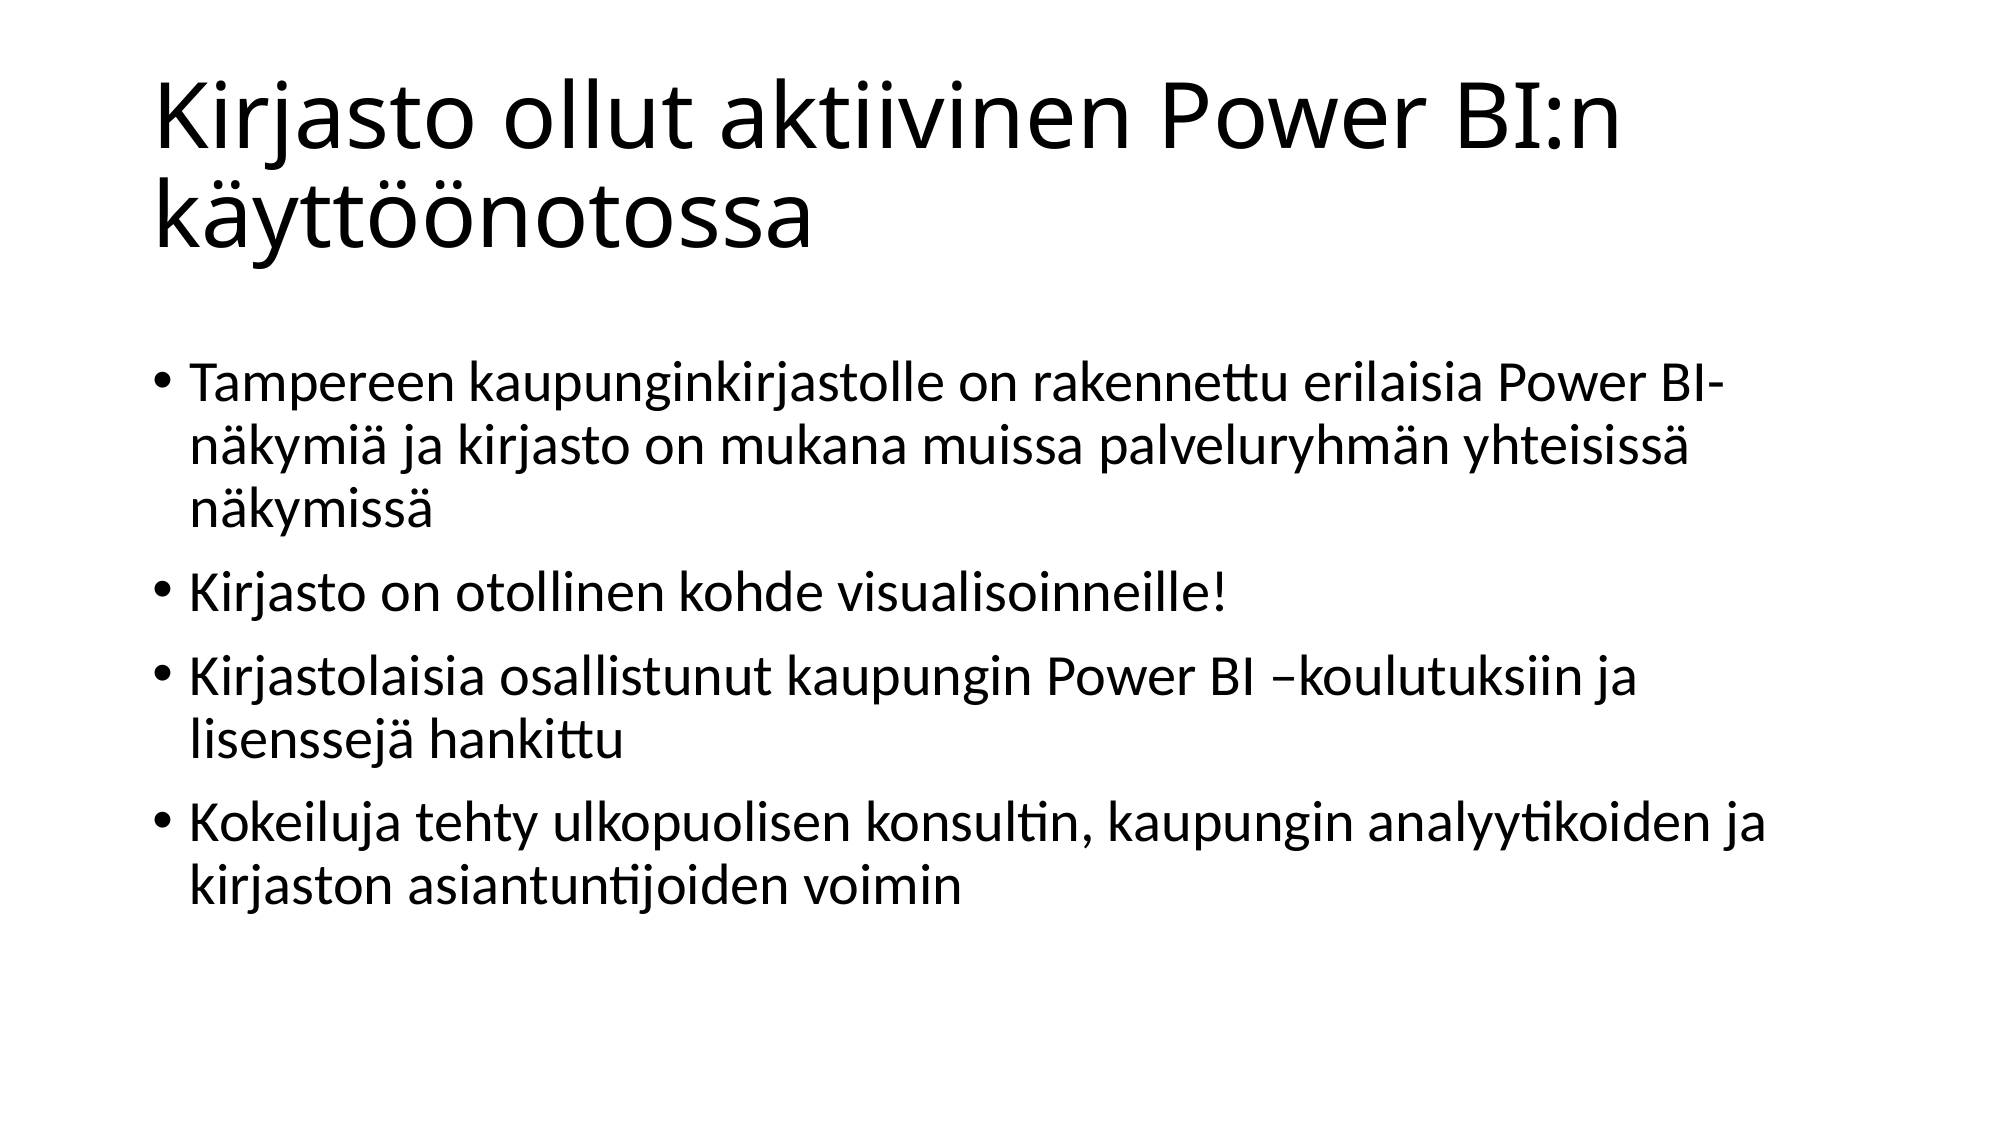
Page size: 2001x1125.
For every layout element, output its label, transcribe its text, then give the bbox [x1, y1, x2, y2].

list Tampereen kaupunginkirjastolle on rakennettu erilaisia Power BI-näkymiä ja kirjasto on mukana muissa palveluryhmän yhteisissä näkymissä Kirjasto on otollinen kohde visualisoinneille! Kirjastolaisia osallistunut kaupungin Power BI –koulutuksiin ja lisenssejä hankittu Kokeiluja tehty ulkopuolisen konsultin, kaupungin analyytikoiden ja kirjaston asiantuntijoiden voimin [137, 343, 1863, 1014]
title Kirjasto ollut aktiivinen Power BI:n käyttöönotossa [137, 59, 1863, 278]
